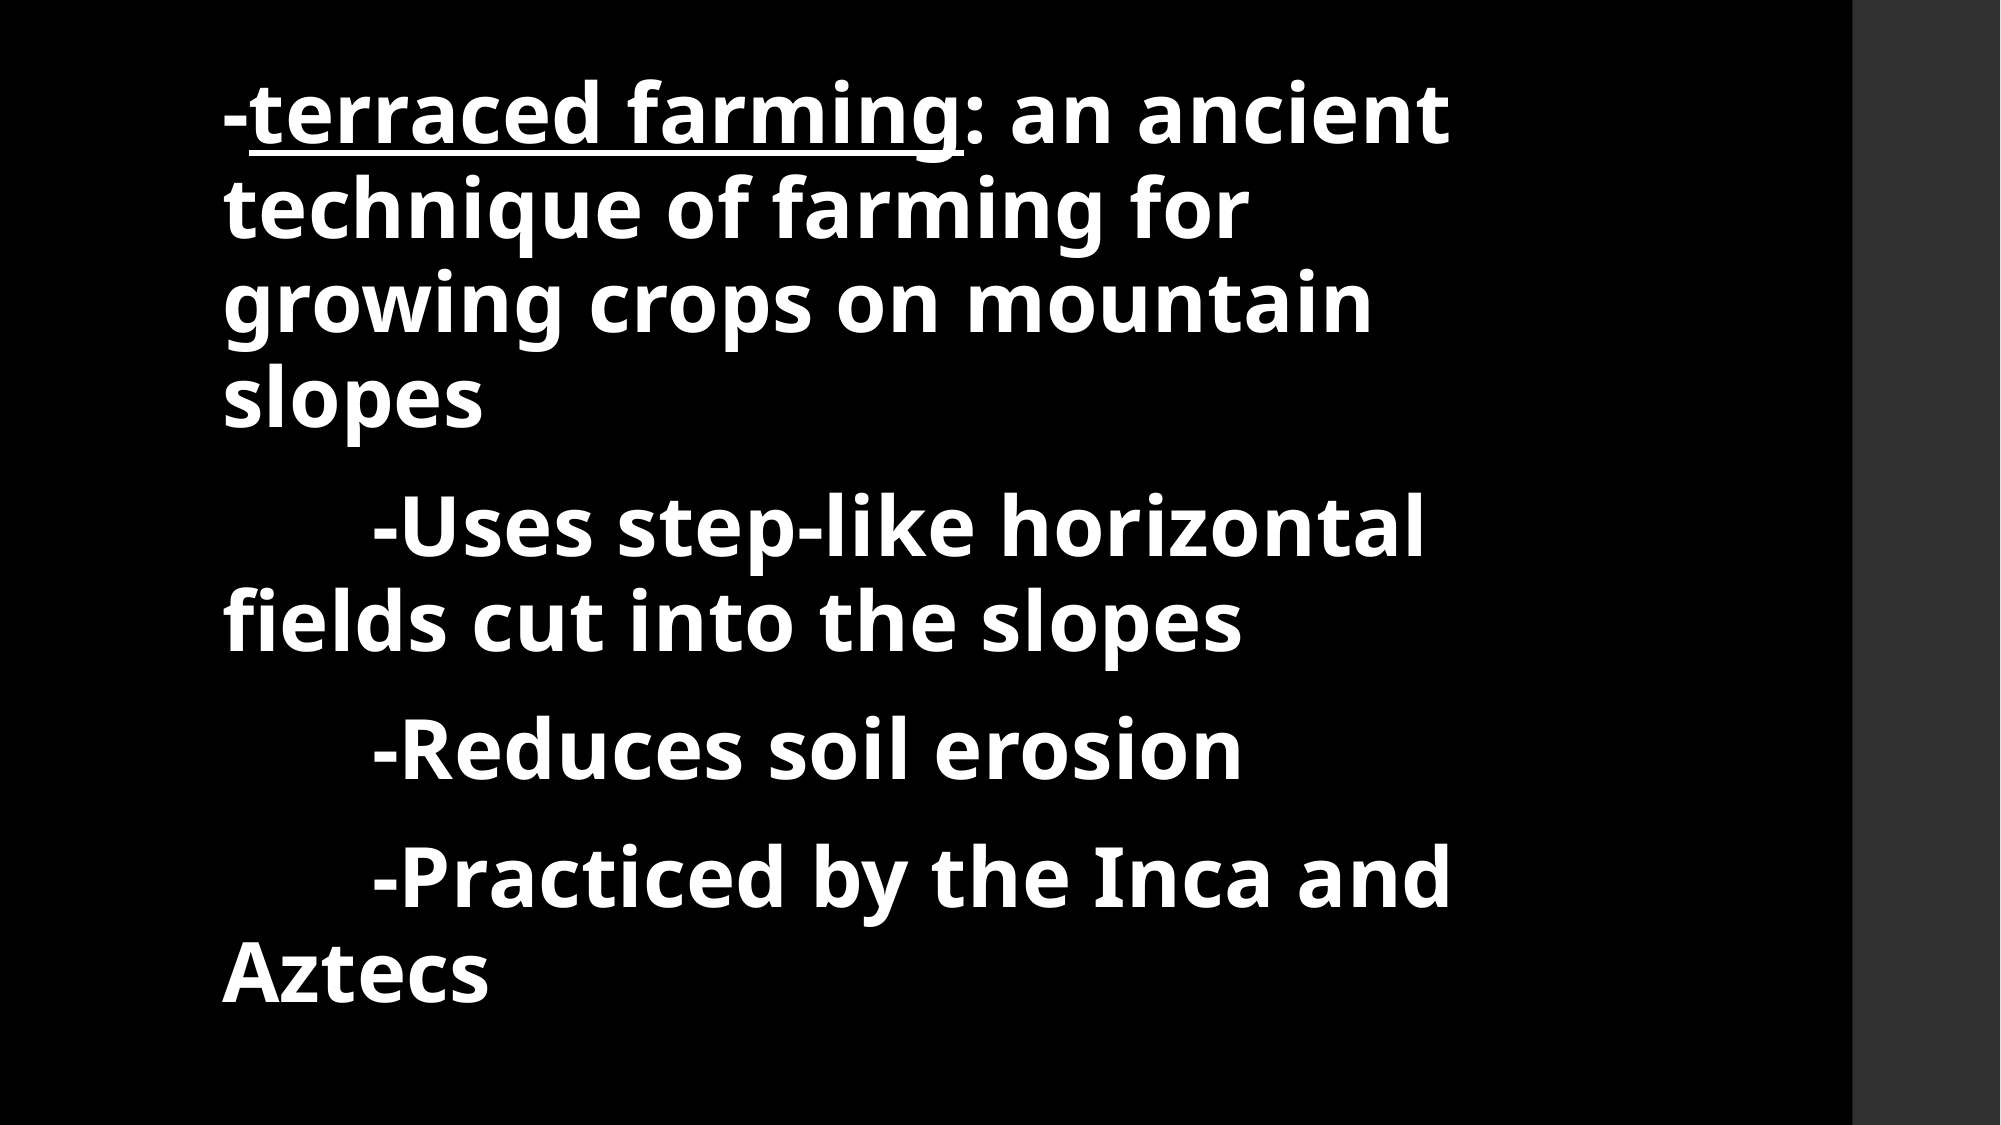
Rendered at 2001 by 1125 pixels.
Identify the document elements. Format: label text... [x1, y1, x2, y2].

list -terraced farming: an ancient technique of farming for growing crops on mountain slopes -Uses step-like horizontal fields cut into the slopes -Reduces soil erosion -Practiced by the Inca and Aztecs [206, 59, 1617, 1014]
